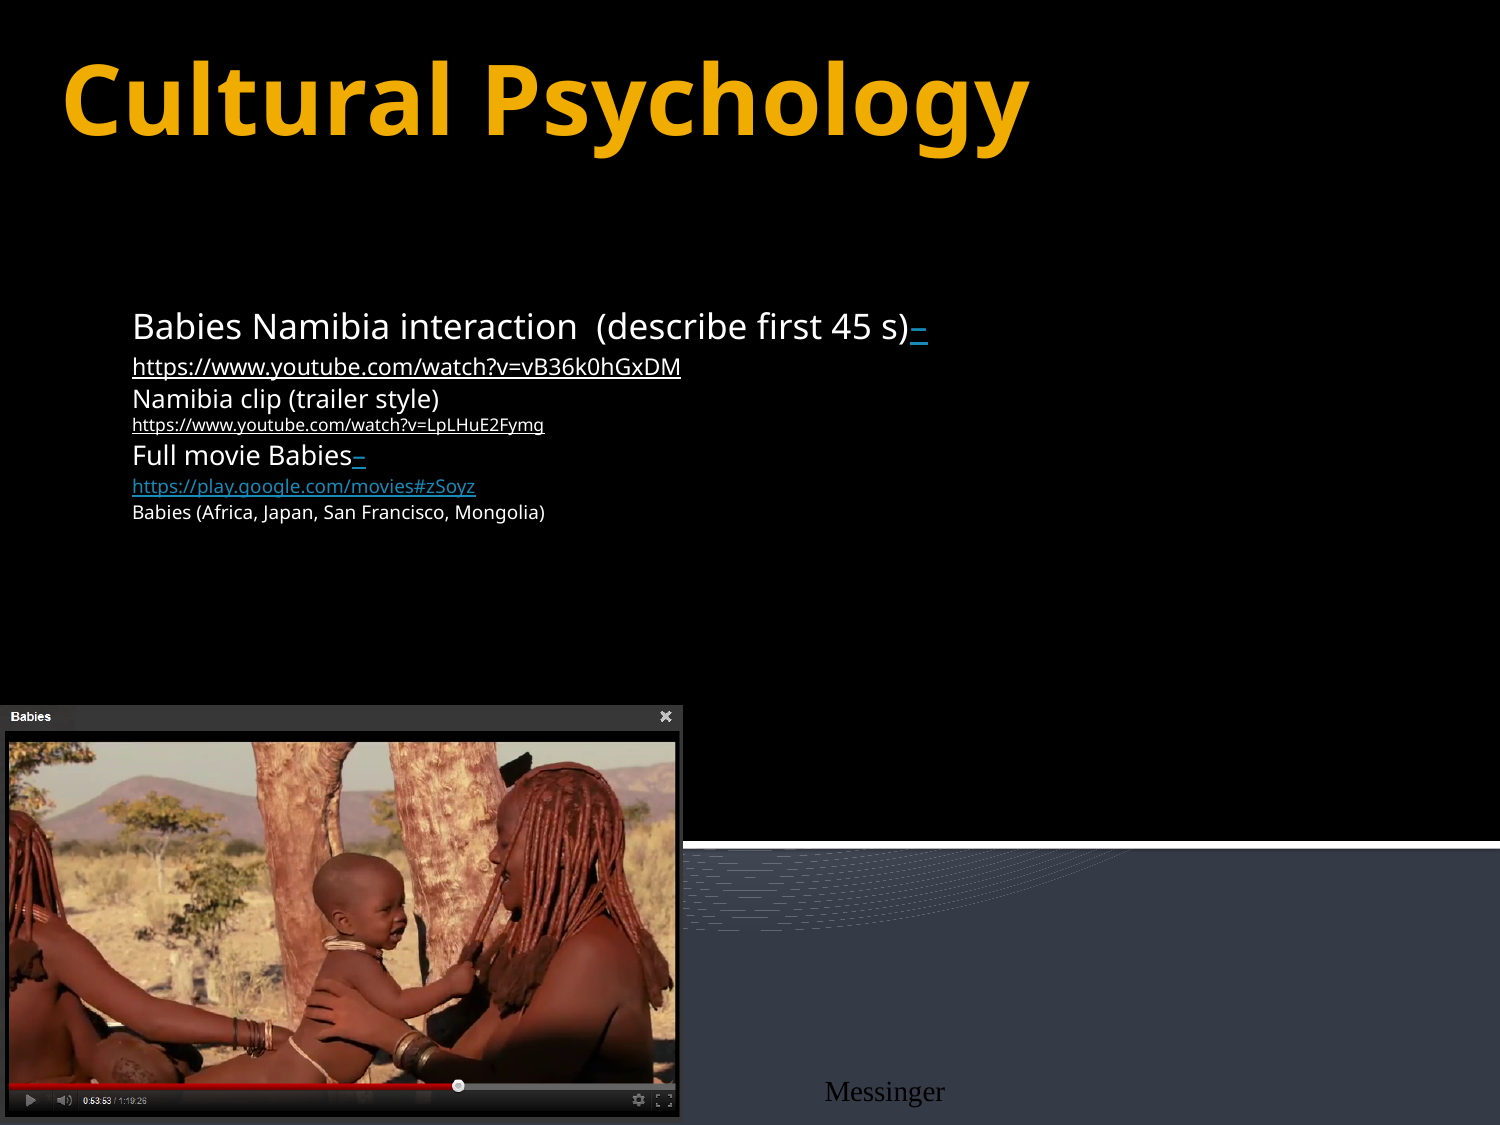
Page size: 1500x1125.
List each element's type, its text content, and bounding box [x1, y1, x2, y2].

subtitle Babies Namibia interaction (describe first 45 s)– https://www.youtube.com/watch?v=vB36k0hGxDM Namibia clip (trailer style) https://www.youtube.com/watch?v=LpLHuE2Fymg Full movie Babies– https://play.google.com/movies#zSoyz Babies (Africa, Japan, San Francisco, Mongolia) [112, 299, 1438, 546]
title Cultural Psychology [45, 37, 1321, 164]
picture [0, 705, 683, 1123]
footer Messinger [688, 1062, 1337, 1108]
